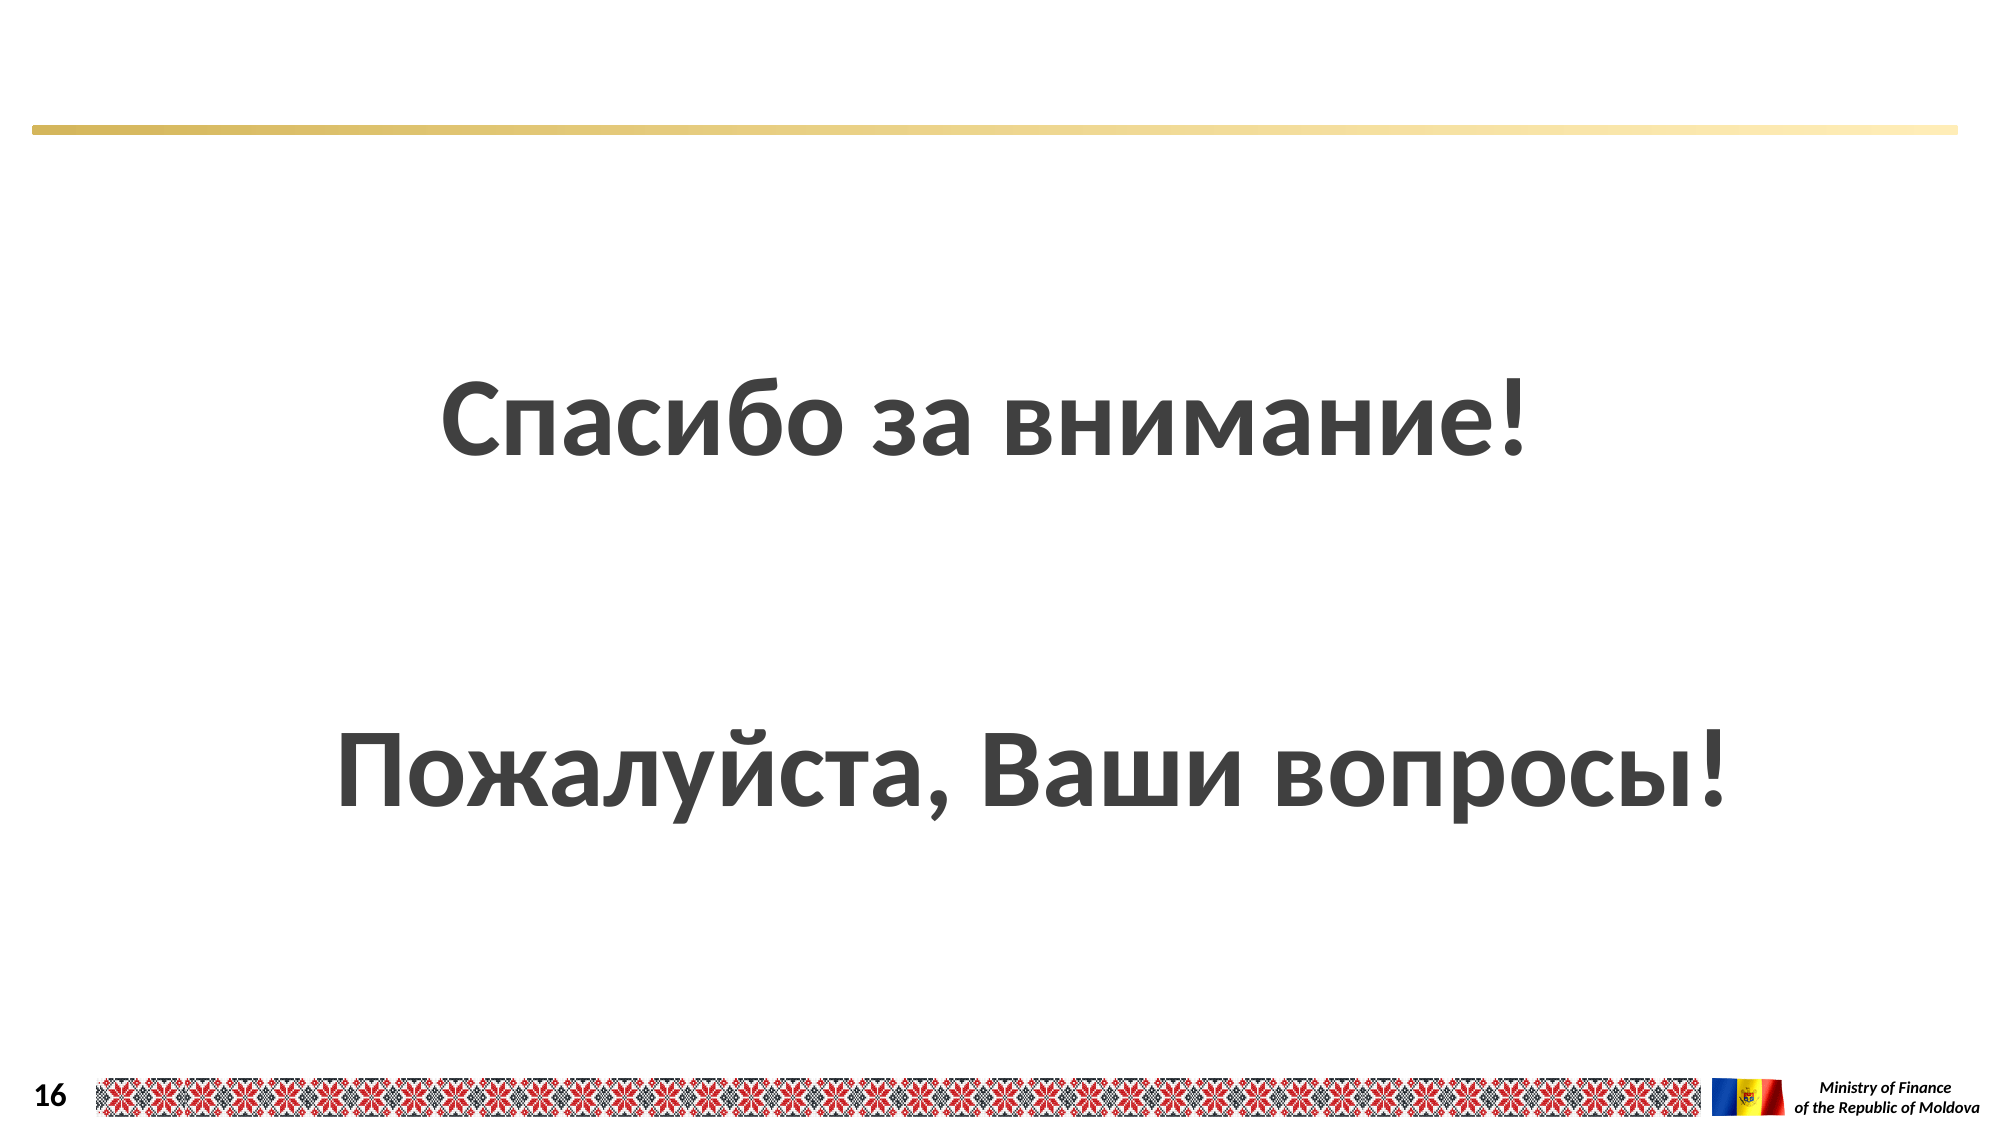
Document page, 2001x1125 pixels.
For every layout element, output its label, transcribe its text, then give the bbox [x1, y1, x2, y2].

picture [96, 1078, 1701, 1117]
text_box Пожалуйста, Ваши вопросы! [320, 686, 2000, 837]
picture [1712, 1078, 1788, 1116]
text_box Спасибо за внимание! [426, 335, 1767, 485]
